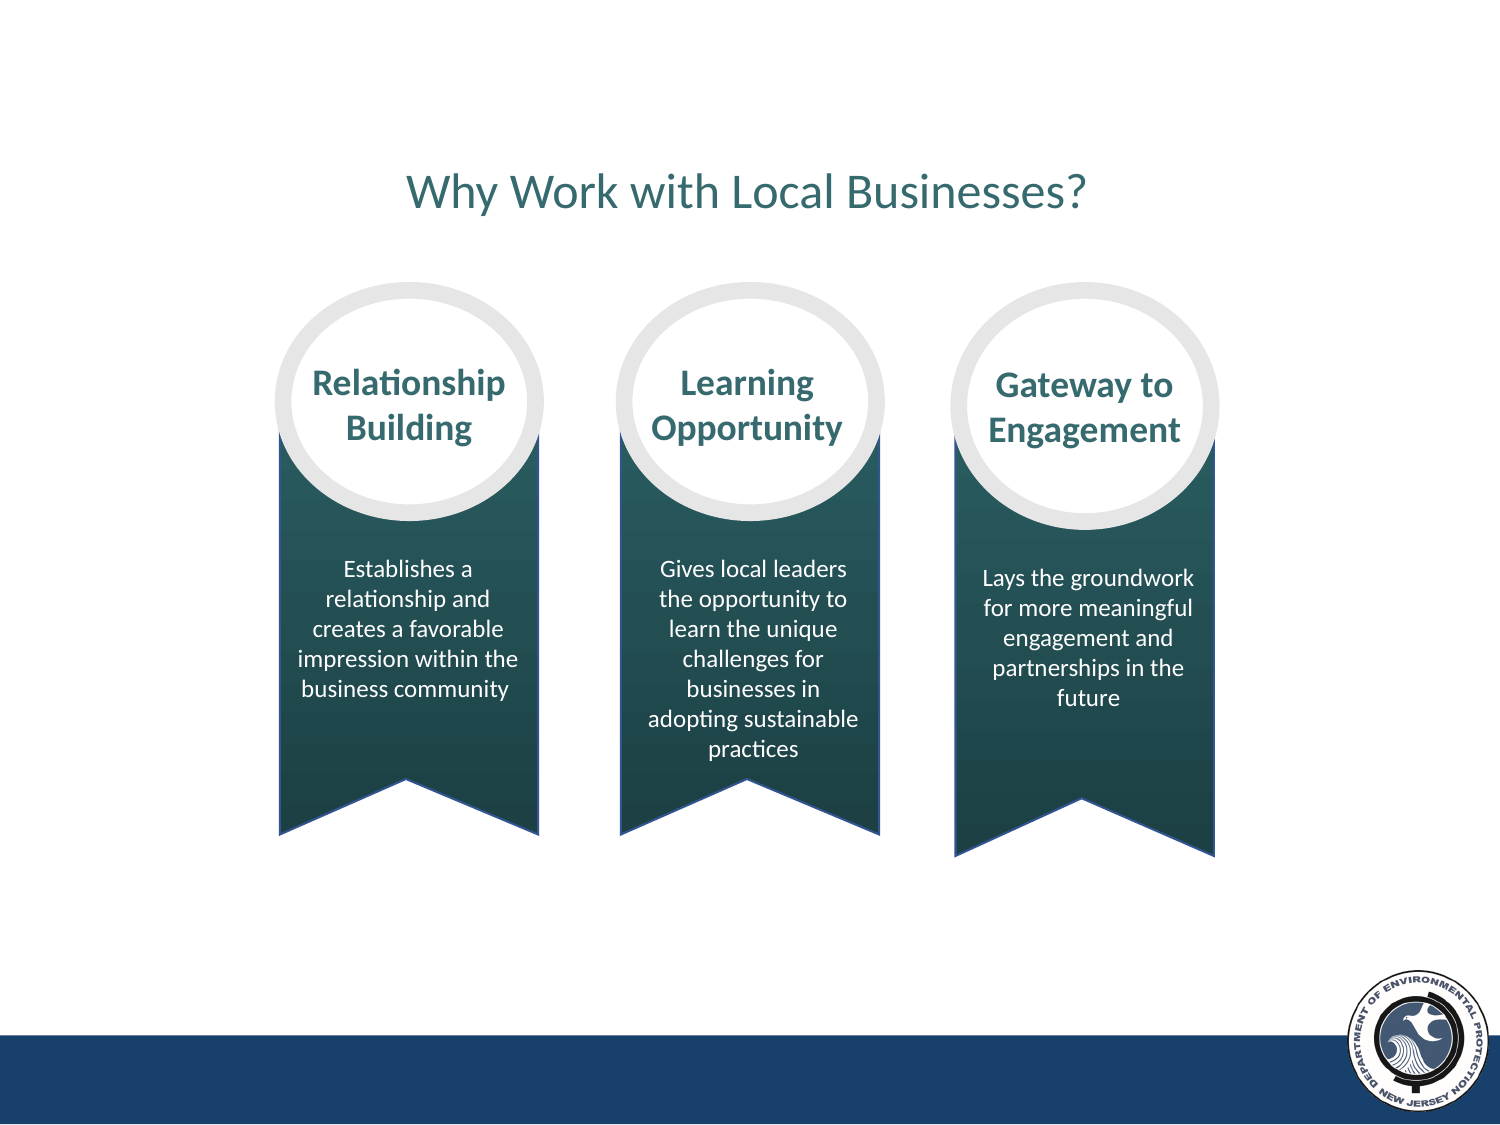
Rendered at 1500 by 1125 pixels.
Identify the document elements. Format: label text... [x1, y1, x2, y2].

picture [1347, 970, 1489, 1112]
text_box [279, 290, 539, 835]
text_box Why Work with Local Businesses? [233, 157, 1262, 226]
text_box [618, 290, 882, 835]
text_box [955, 290, 1217, 857]
